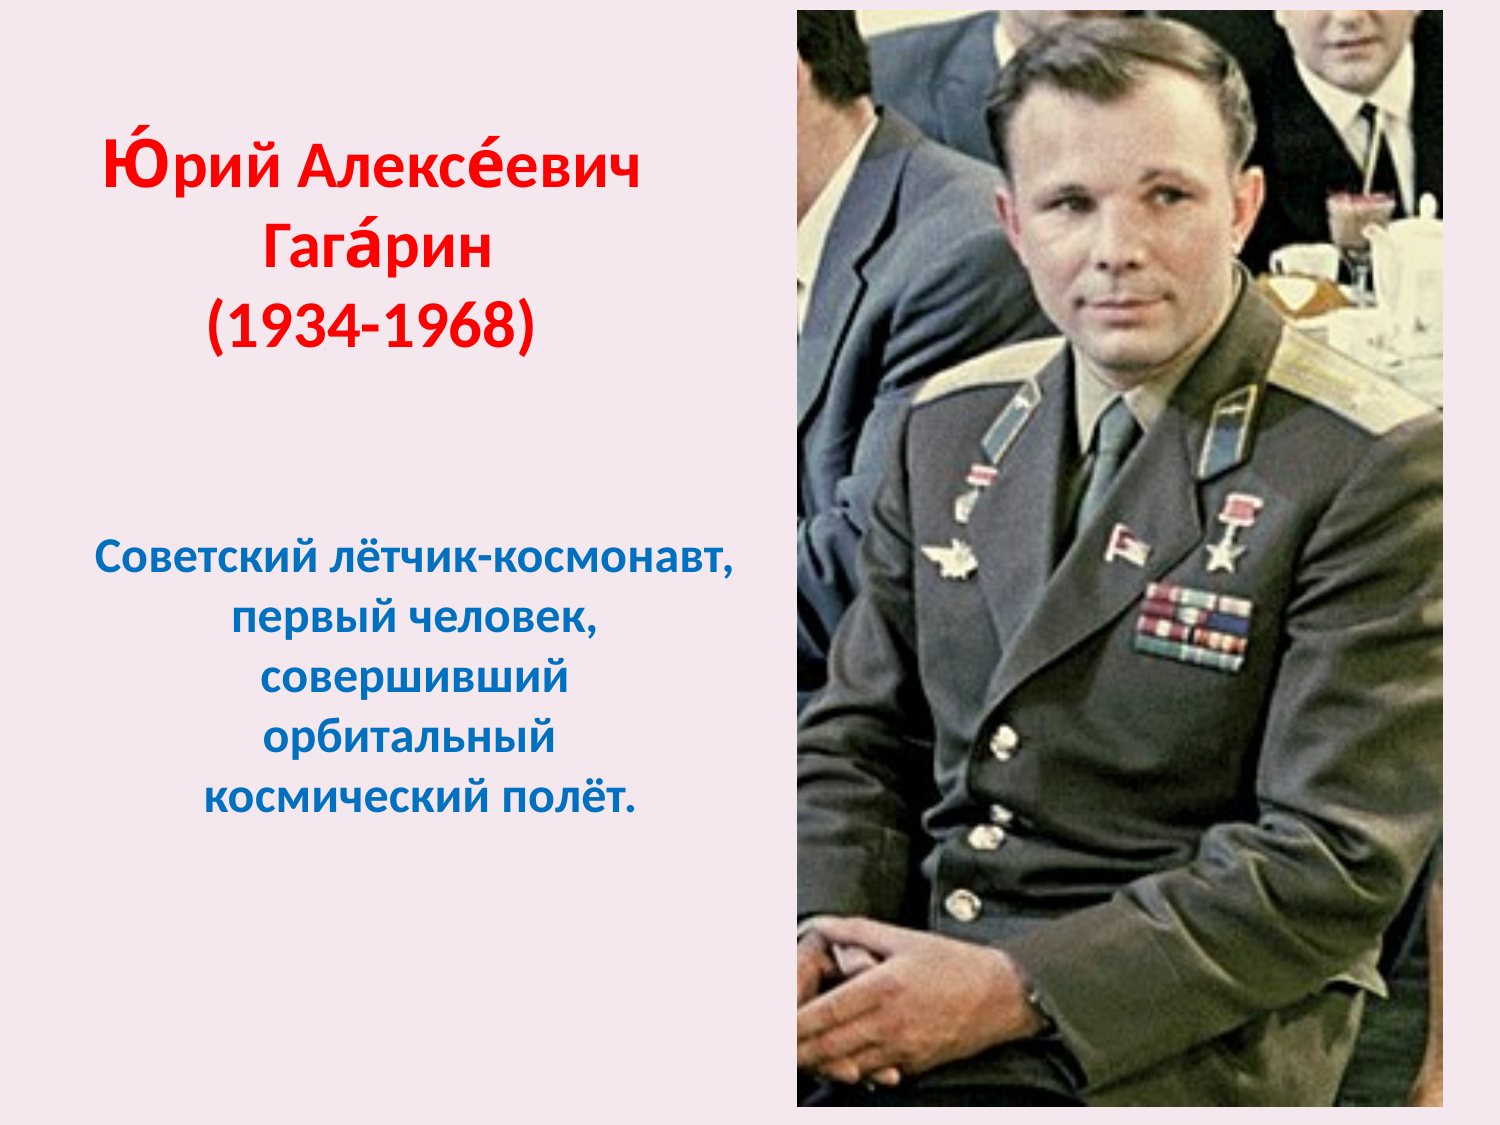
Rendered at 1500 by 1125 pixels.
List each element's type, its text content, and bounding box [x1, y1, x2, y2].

text_box Ю́рий Алексе́евич Гага́рин (1934-1968) [85, 113, 657, 369]
text_box Советский лётчик-космонавт, первый человек, совершивший орбитальный космический полёт. [79, 515, 762, 830]
picture [796, 9, 1443, 1108]
